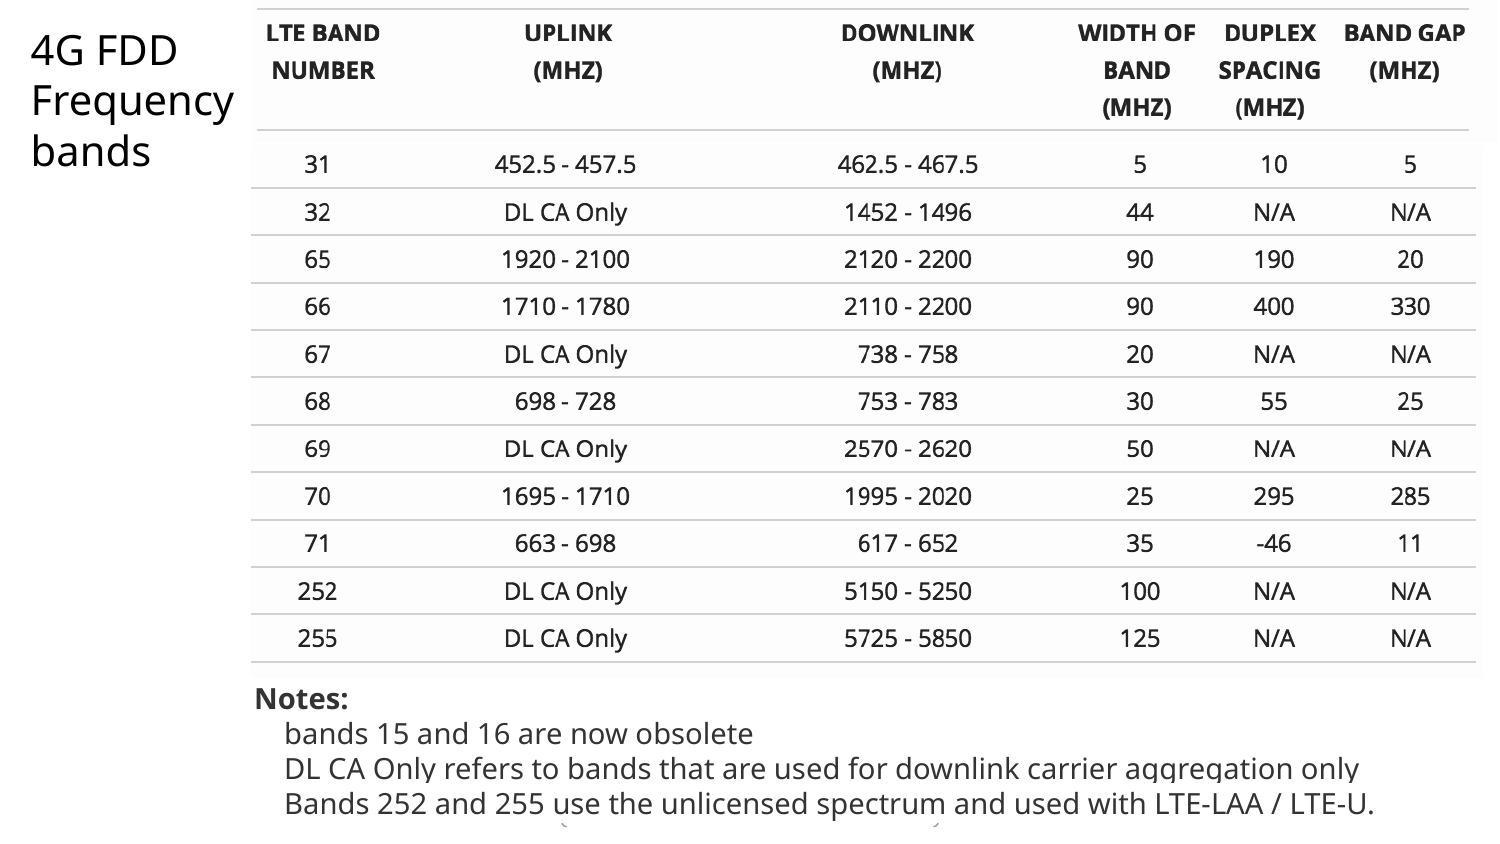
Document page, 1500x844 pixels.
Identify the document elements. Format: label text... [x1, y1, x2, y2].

text_box Notes: bands 15 and 16 are now obsolete DL CA Only refers to bands that are used for downlink carrier aggregation only Bands 252 and 255 use the unlicensed spectrum and used with LTE-LAA / LTE-U. [239, 665, 1500, 844]
picture [251, 0, 1498, 142]
title 4G FDD Frequency bands [15, 80, 246, 190]
picture [251, 144, 1484, 679]
